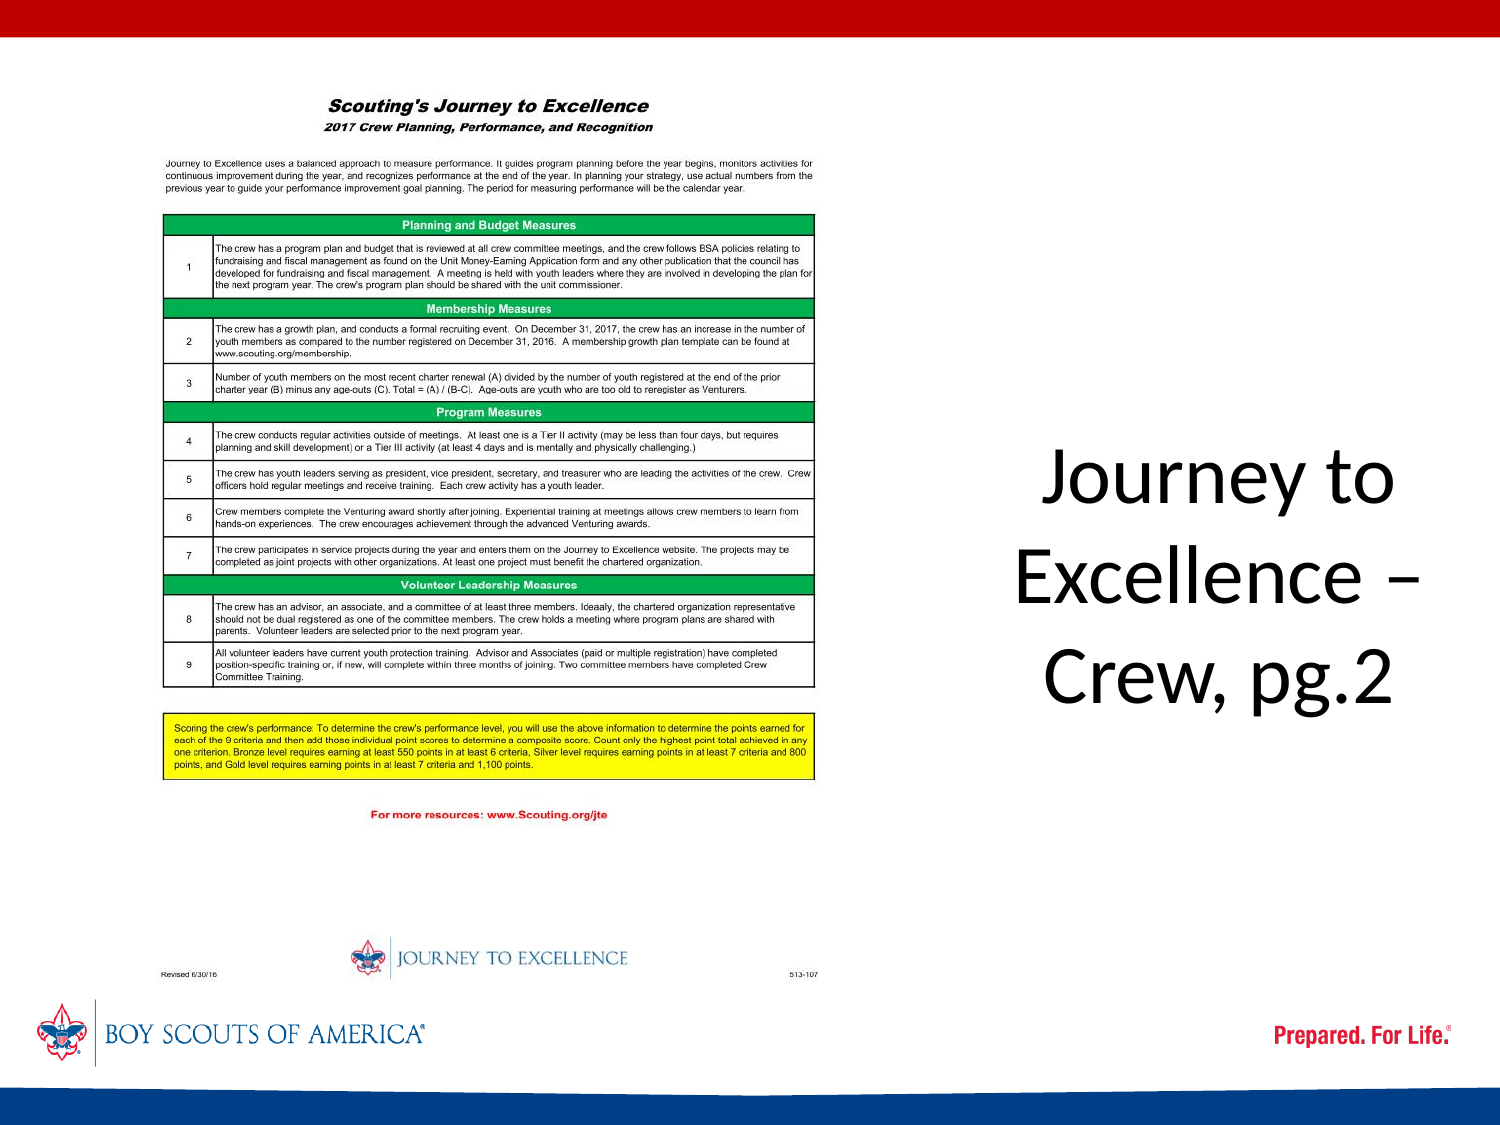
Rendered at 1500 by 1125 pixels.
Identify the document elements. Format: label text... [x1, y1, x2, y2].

picture [37, 46, 863, 1067]
title Journey to Excellence – Crew, pg.2 [990, 436, 1449, 705]
